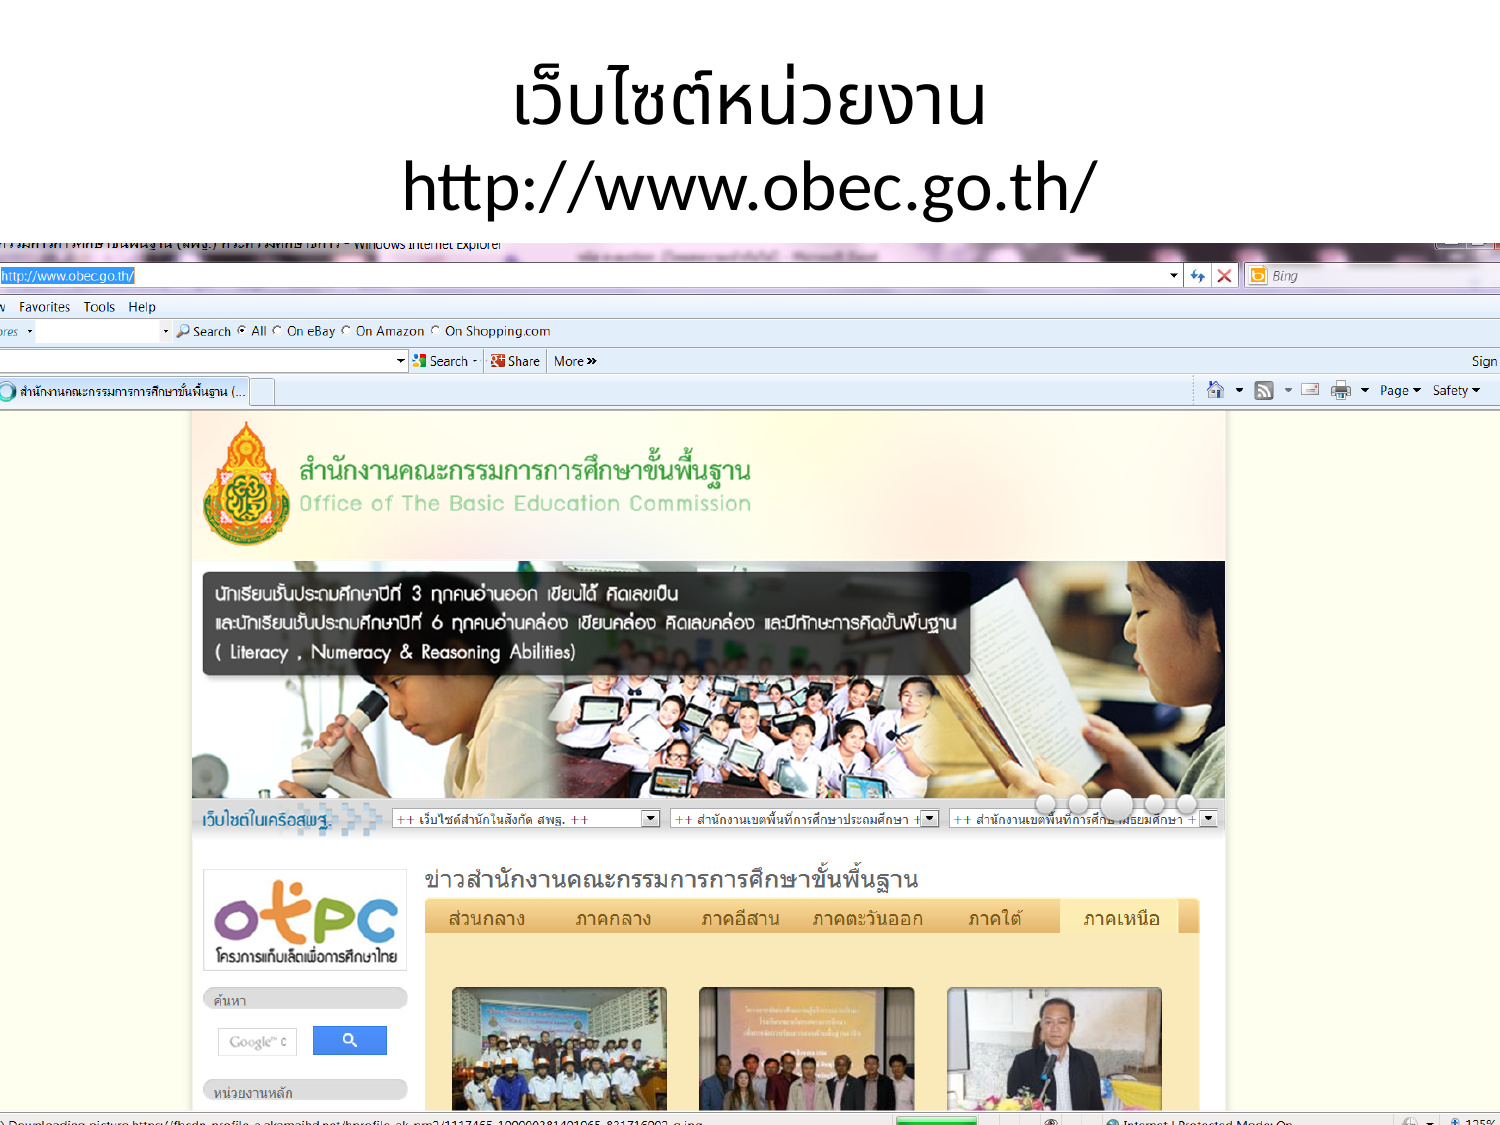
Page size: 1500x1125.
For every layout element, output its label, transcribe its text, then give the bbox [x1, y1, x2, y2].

title เว็บไซต์หน่วยงาน http://www.obec.go.th/ [75, 45, 1425, 233]
picture [0, 243, 1500, 1125]
